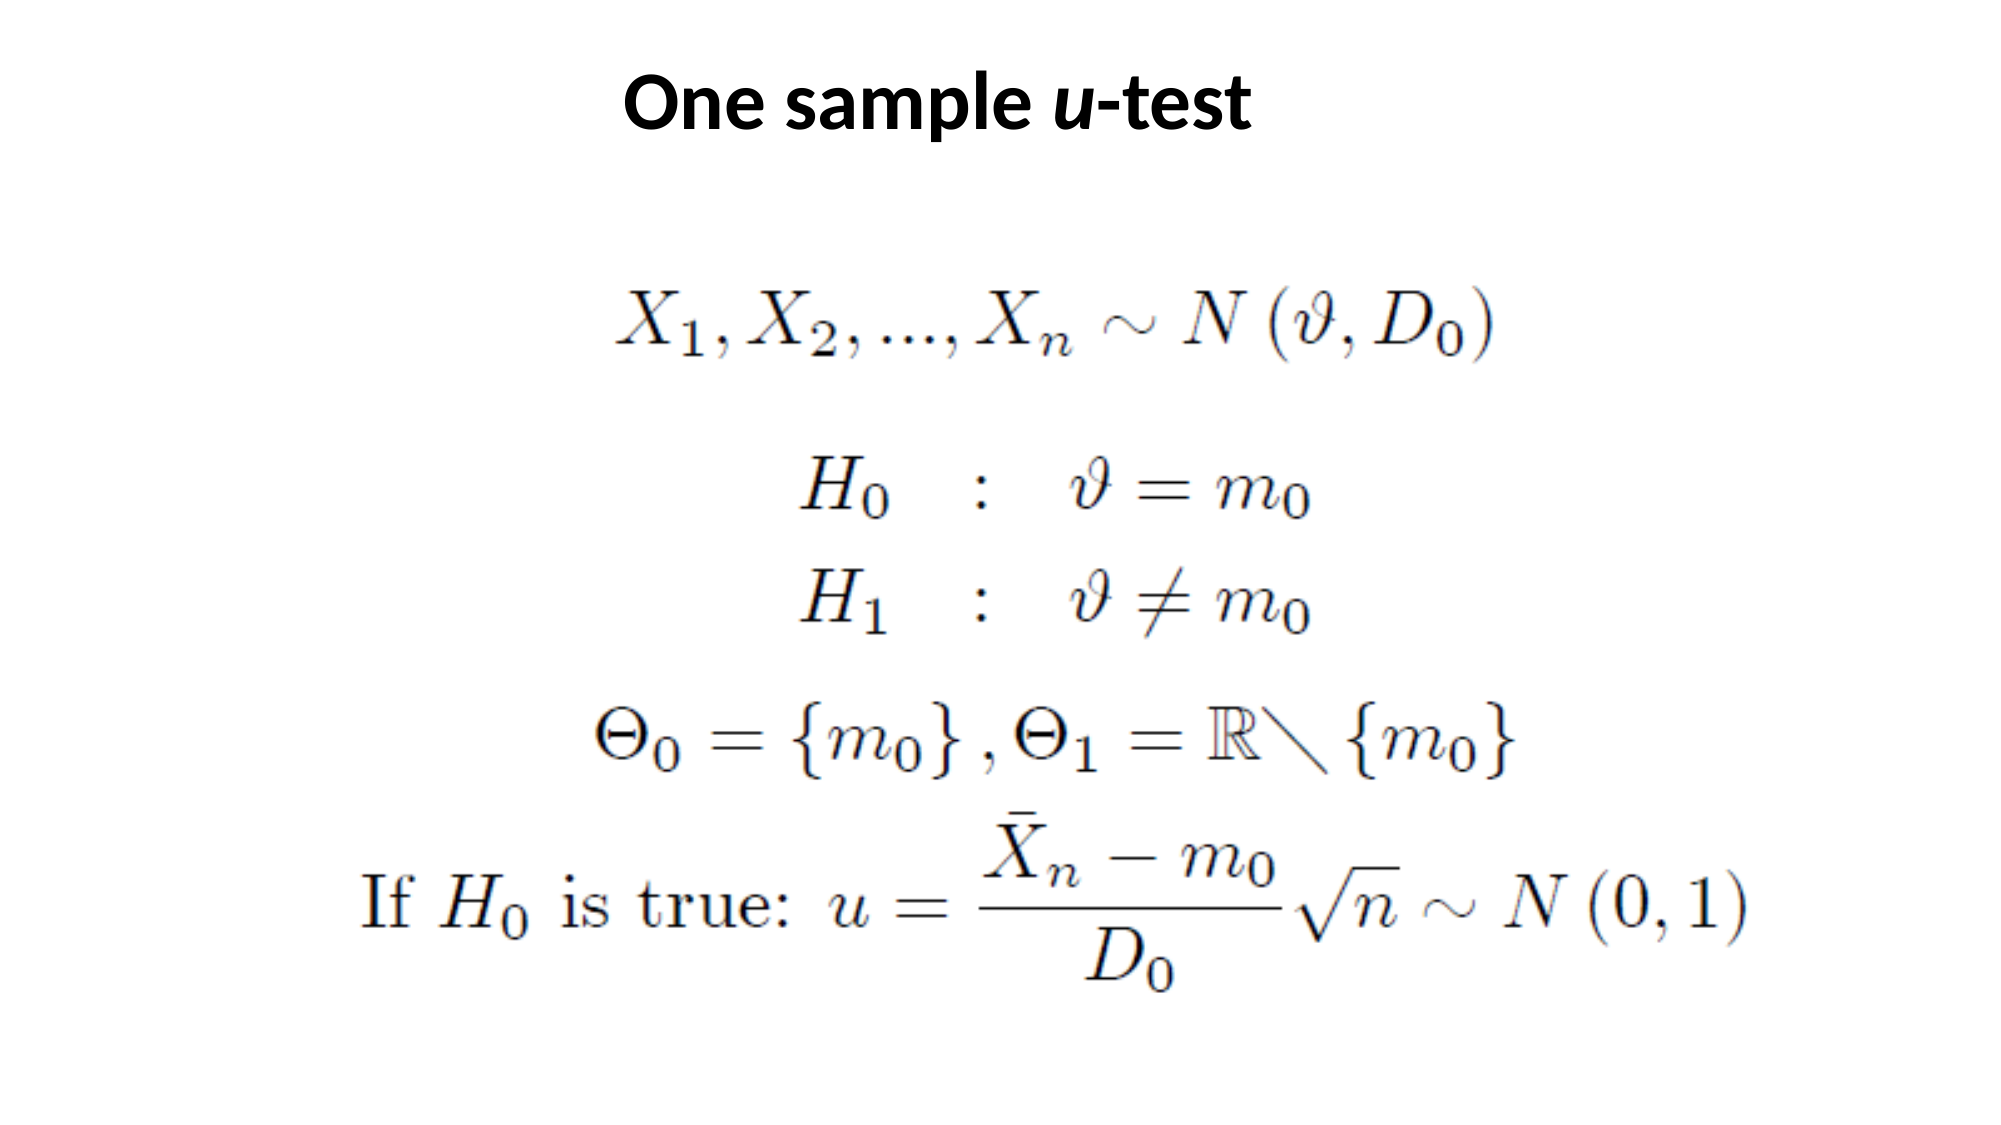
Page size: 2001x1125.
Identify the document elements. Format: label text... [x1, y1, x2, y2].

text_box One sample u-test [608, 38, 1374, 154]
picture [178, 224, 1892, 1005]
